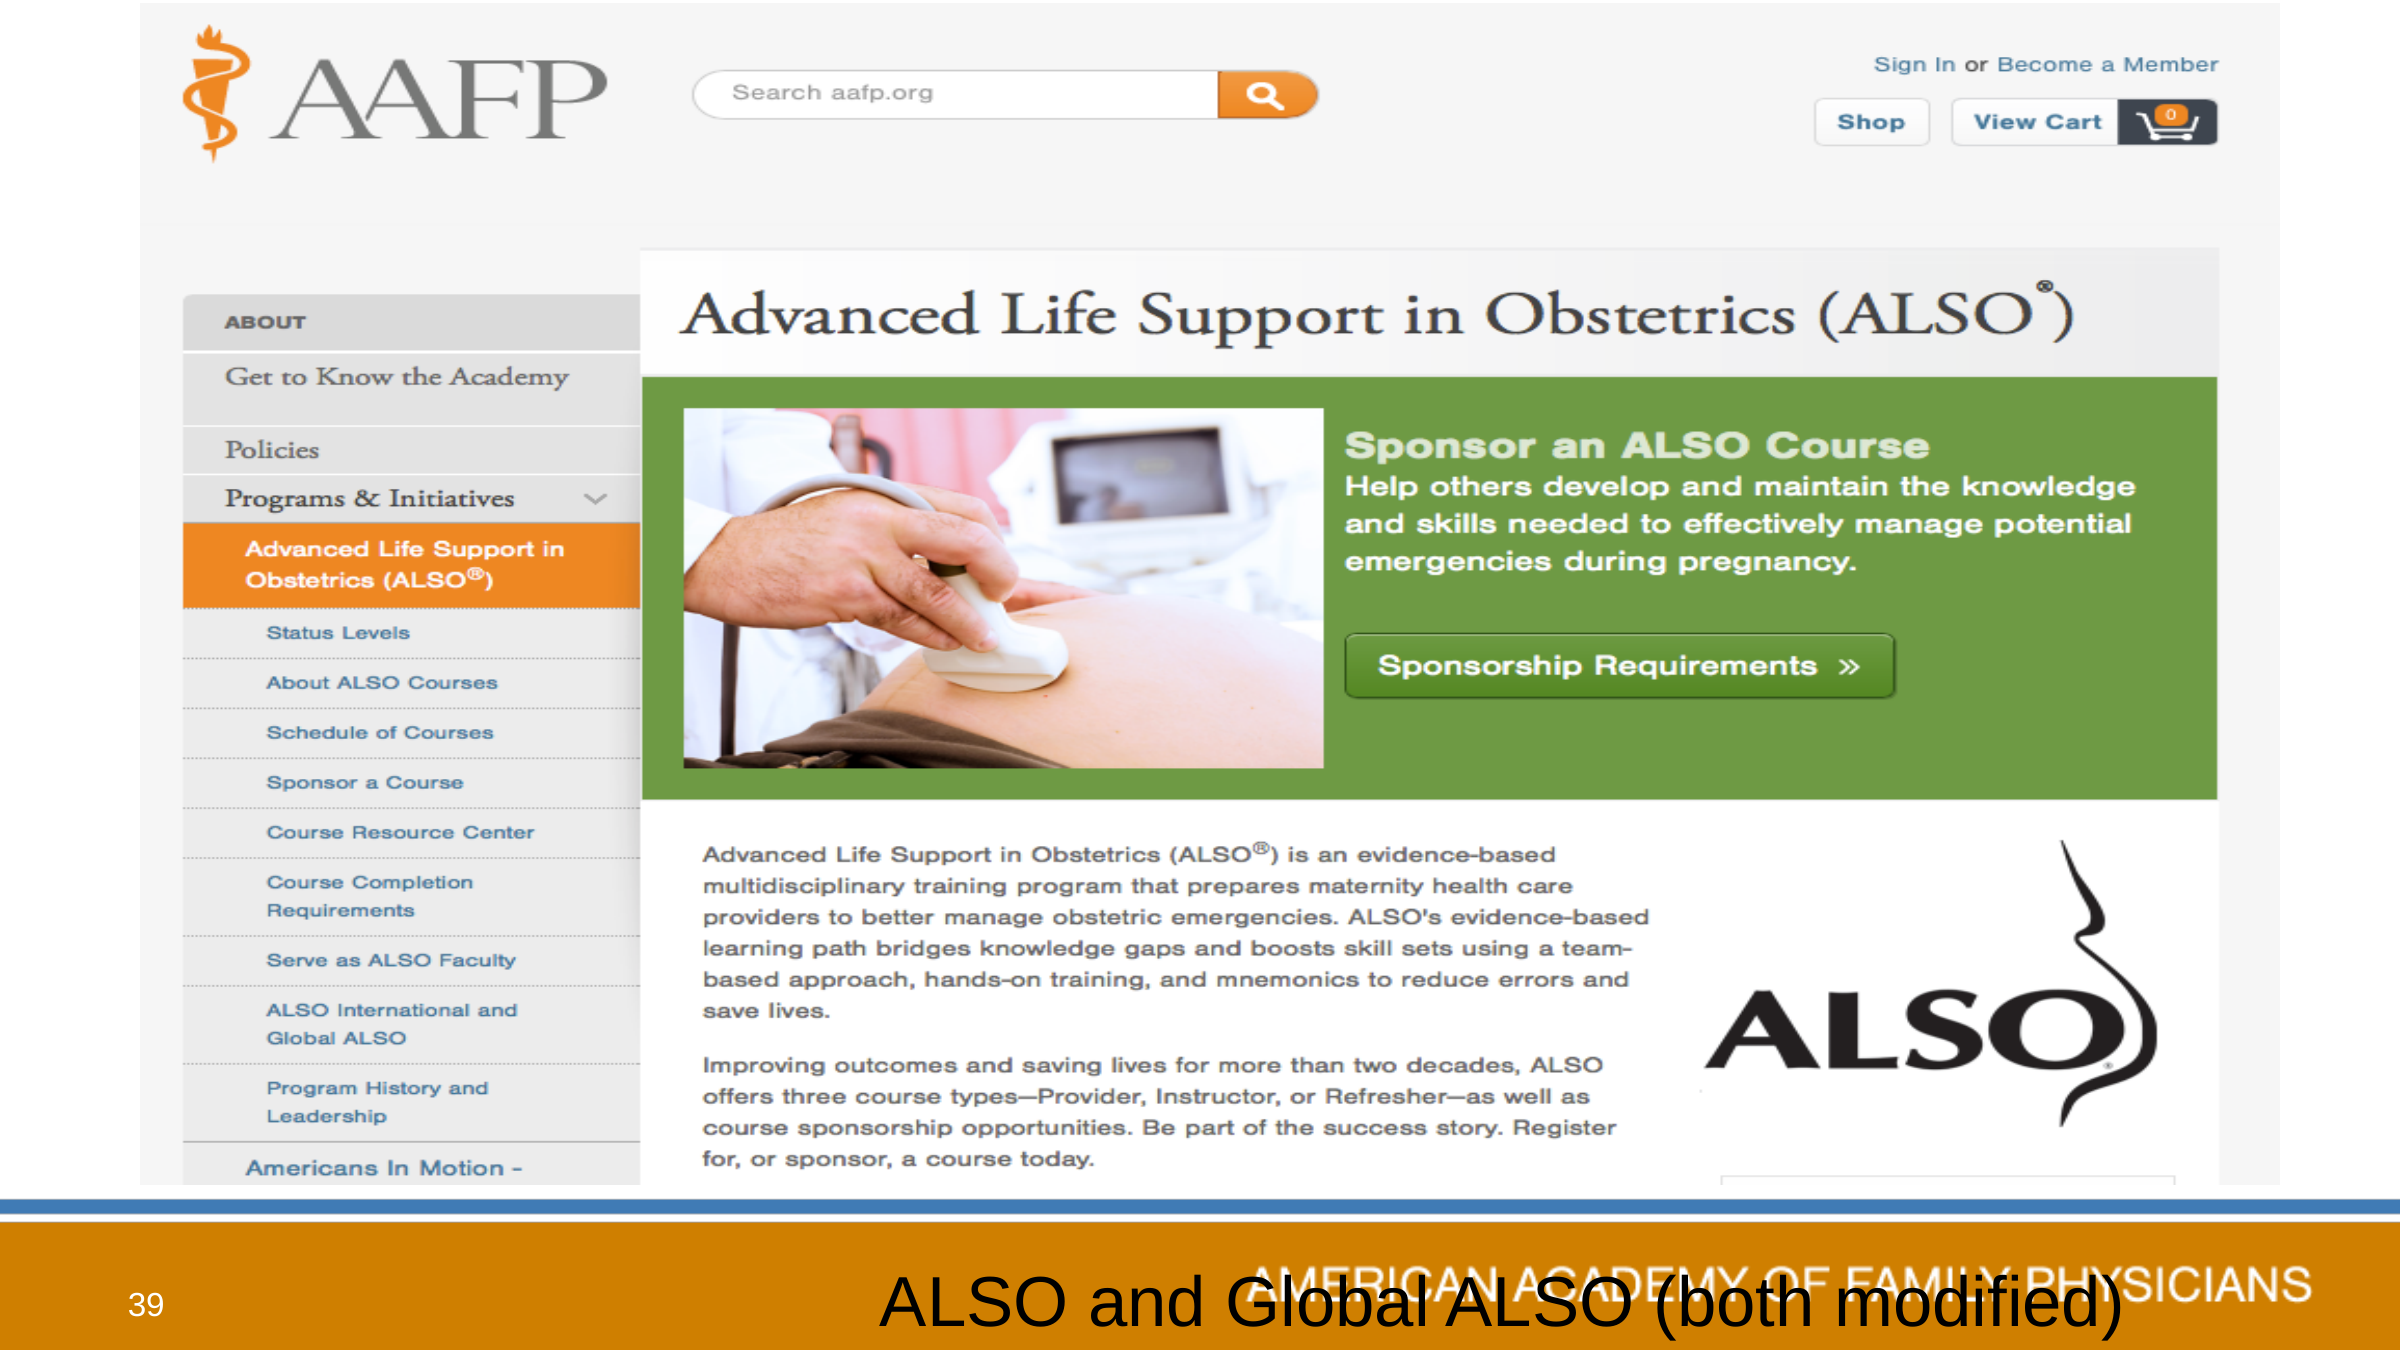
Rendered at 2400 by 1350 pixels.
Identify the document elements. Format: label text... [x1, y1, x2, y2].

picture [0, 0, 2400, 1350]
text_box ALSO and Global ALSO (both modified) [858, 1244, 2400, 1350]
slide_number 39 [39, 1256, 180, 1350]
